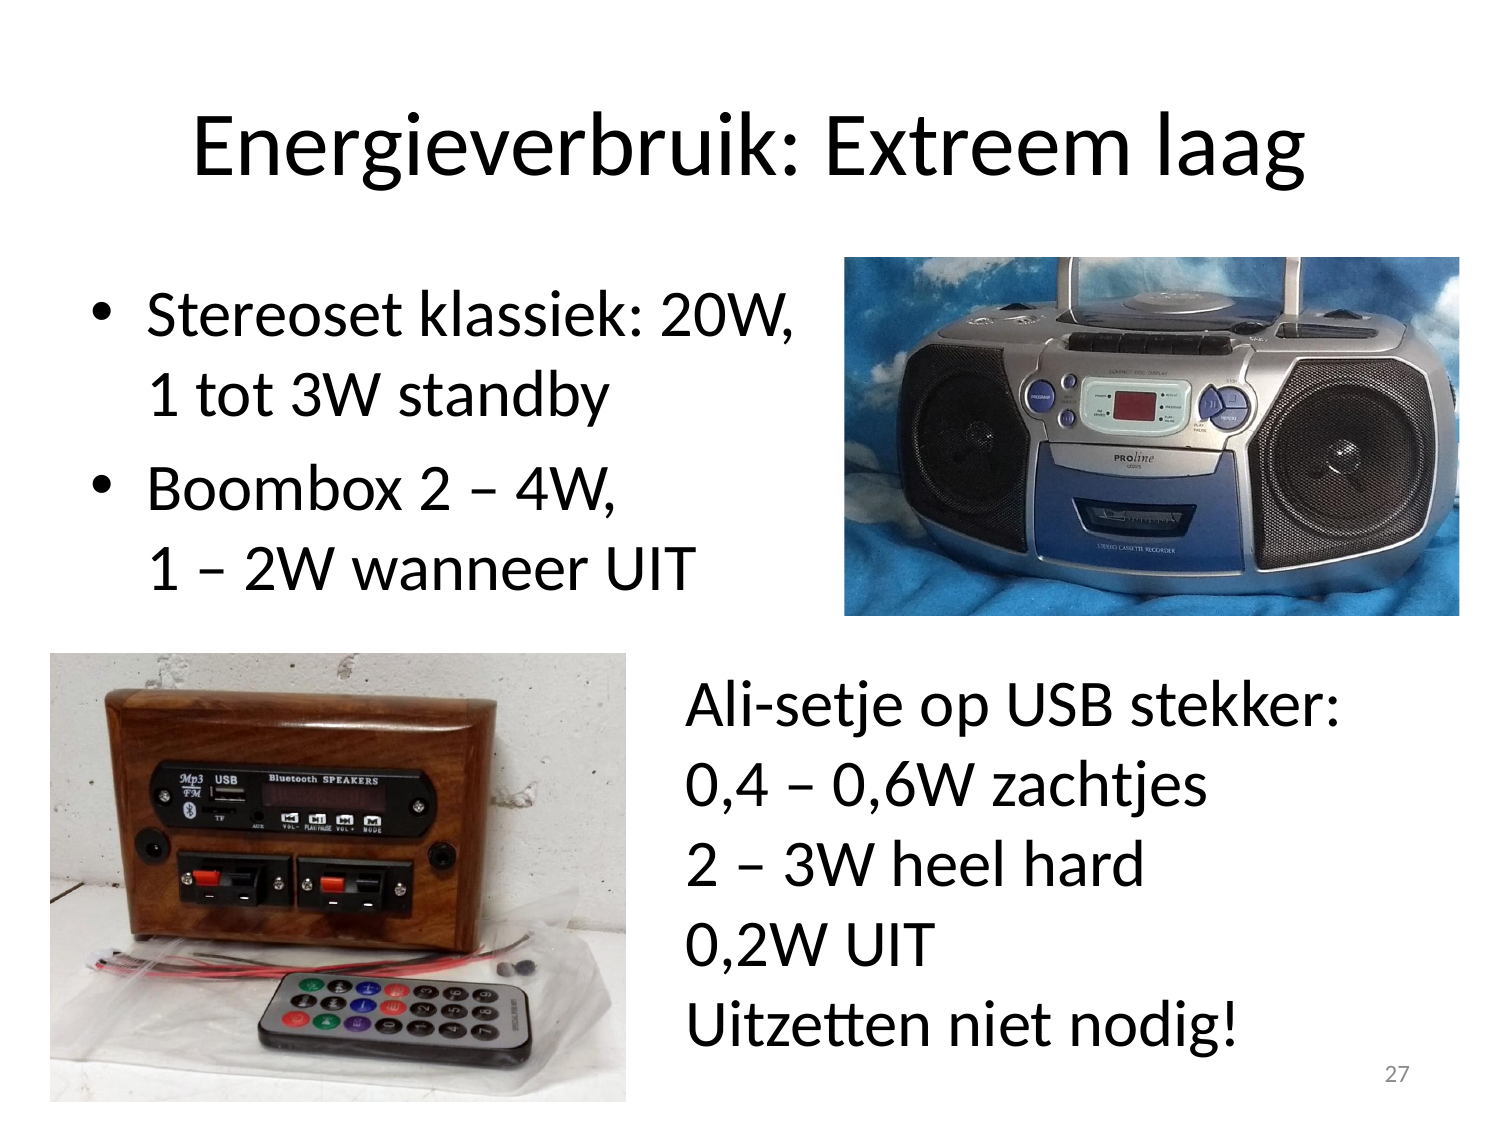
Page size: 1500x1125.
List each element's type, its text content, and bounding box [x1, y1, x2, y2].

picture [844, 257, 1460, 616]
slide_number 27 [1074, 1042, 1425, 1103]
title Energieverbruik: Extreem laag [75, 45, 1425, 233]
picture [49, 652, 626, 1103]
list Stereoset klassiek: 20W, 1 tot 3W standby Boombox 2 – 4W, 1 – 2W wanneer UIT [75, 262, 821, 653]
text_box Ali-setje op USB stekker: 0,4 – 0,6W zachtjes 2 – 3W heel hard 0,2W UIT Uitzetten niet nodig! [670, 652, 1374, 1068]
